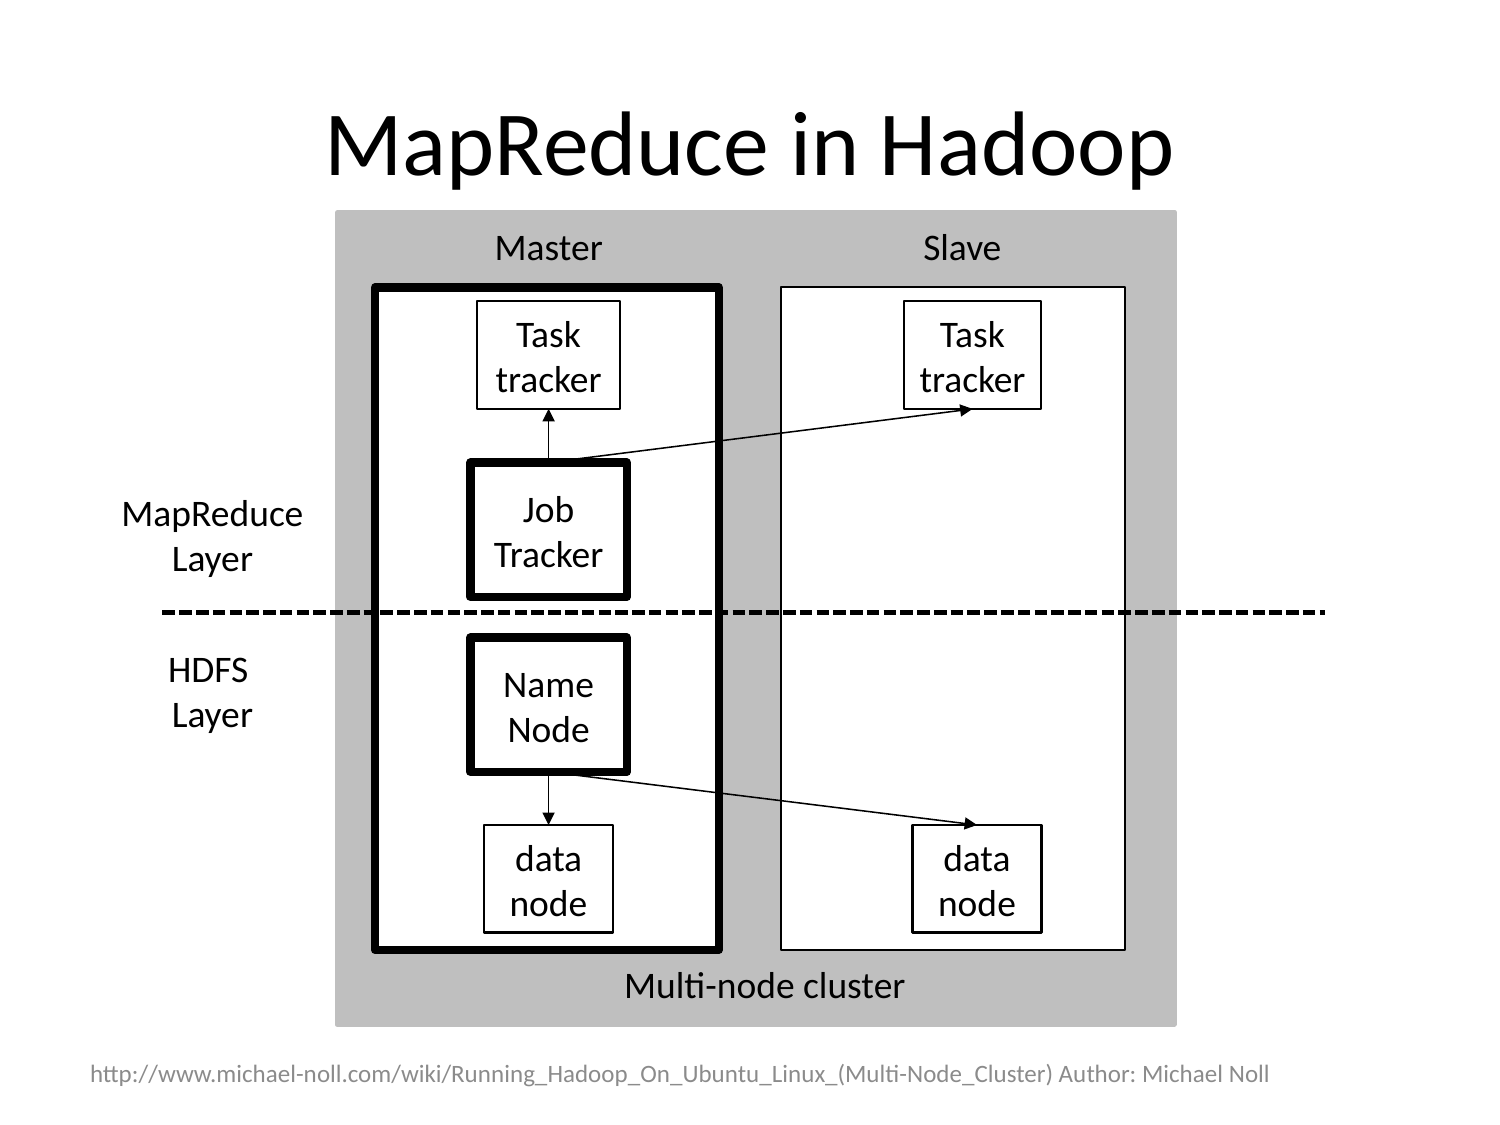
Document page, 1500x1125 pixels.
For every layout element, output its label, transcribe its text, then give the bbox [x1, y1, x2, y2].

text_box data node [910, 823, 1044, 935]
text_box HDFS Layer [87, 637, 338, 743]
text_box Task tracker [902, 299, 1043, 411]
text_box MapReduce Layer [87, 481, 338, 587]
text_box data node [482, 823, 615, 935]
text_box Task tracker [475, 299, 622, 411]
text_box [373, 285, 721, 611]
text_box Slave [825, 216, 1100, 276]
text_box Job Tracker [468, 460, 629, 599]
text_box [335, 210, 1177, 611]
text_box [549, 408, 973, 463]
text_box Master [411, 216, 687, 276]
footer http://www.michael-noll.com/wiki/Running_Hadoop_On_Ubuntu_Linux_(Multi-Node_Cluster) Author: Michael Noll [75, 1042, 1438, 1103]
text_box Name Node [468, 635, 629, 774]
title MapReduce in Hadoop [75, 45, 1425, 233]
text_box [548, 771, 978, 826]
text_box [335, 621, 1177, 1027]
text_box [373, 621, 721, 952]
text_box Multi-node cluster [600, 953, 930, 1014]
text_box [779, 621, 1127, 952]
text_box [779, 285, 1127, 611]
